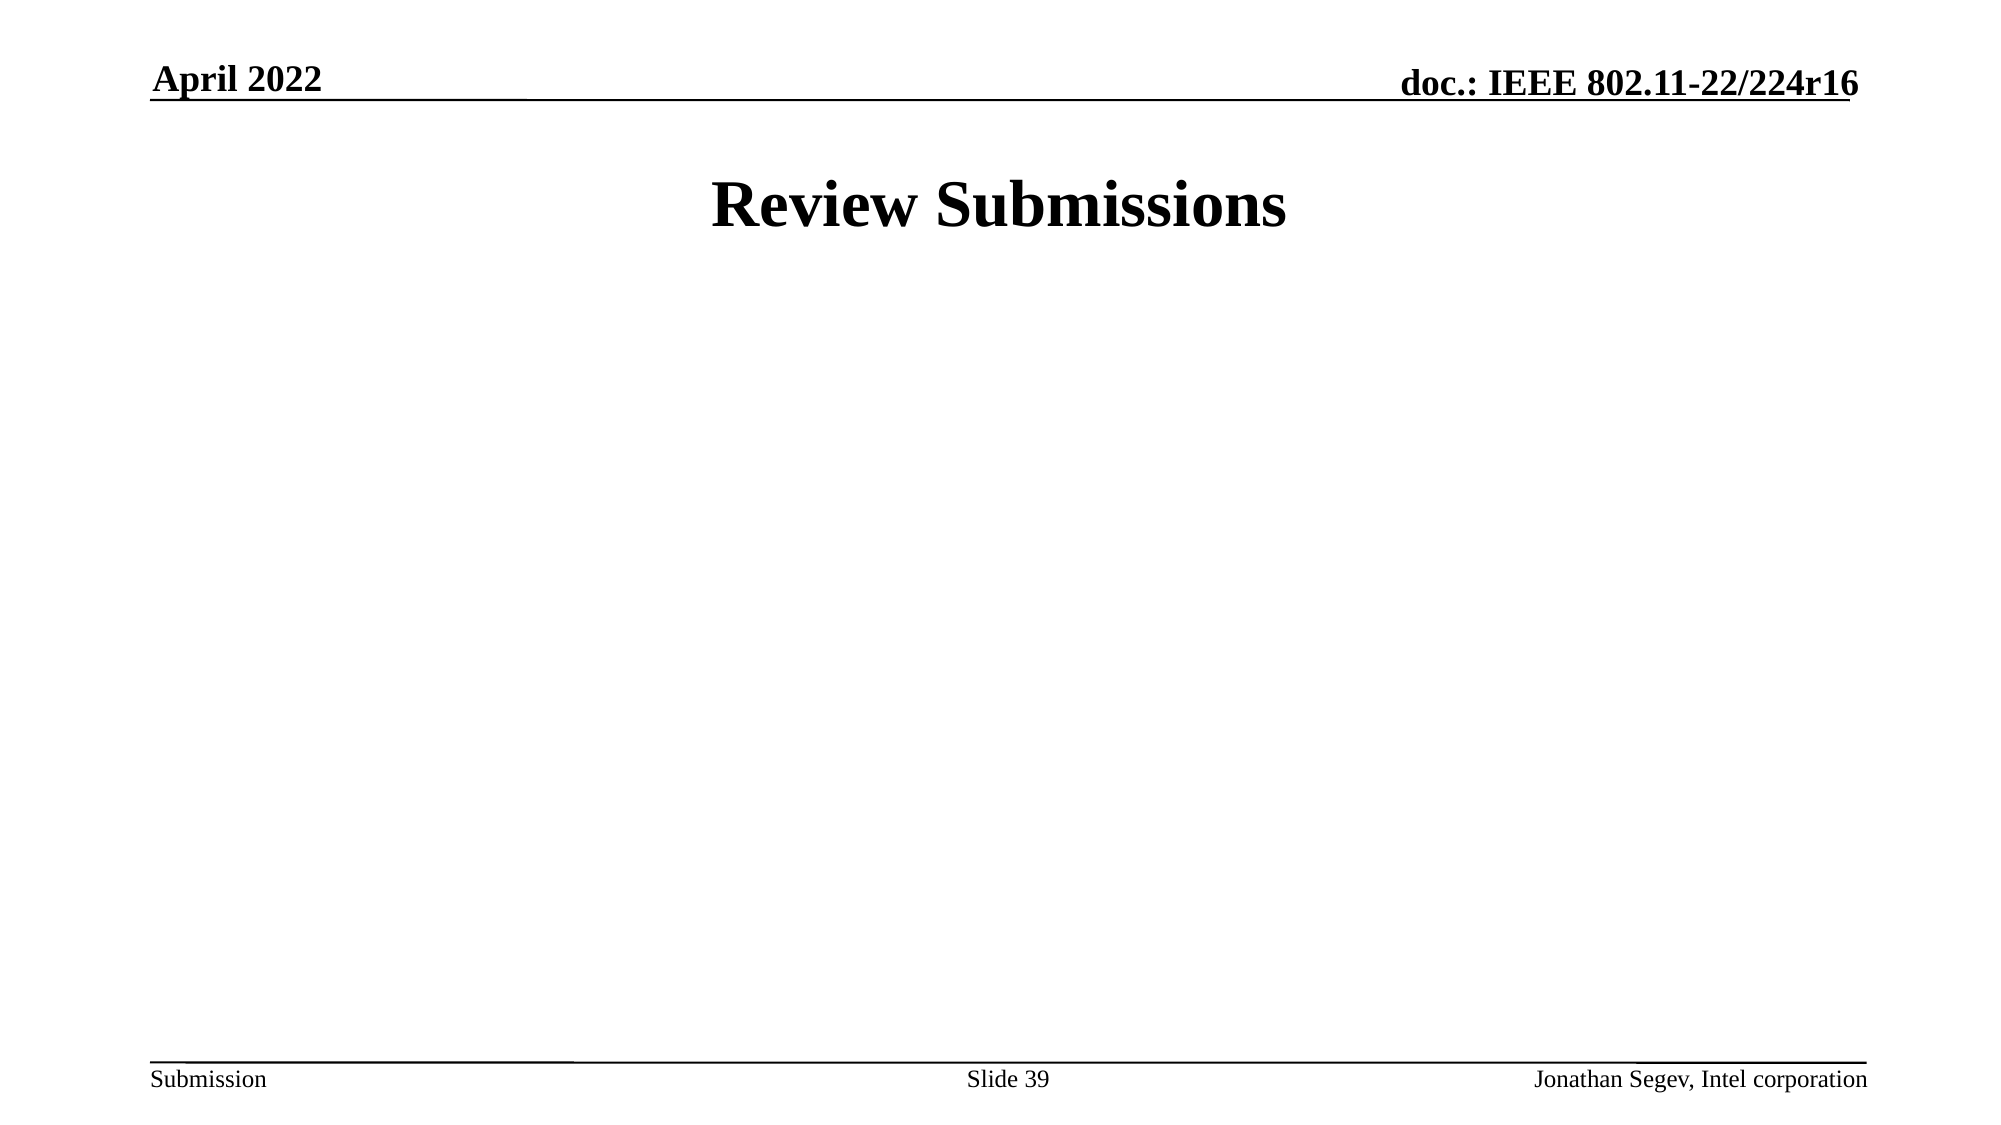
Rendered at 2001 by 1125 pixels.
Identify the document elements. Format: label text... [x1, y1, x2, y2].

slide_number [152, 54, 563, 100]
slide_number Slide 39 [950, 1061, 1067, 1123]
footer Jonathan Segev, Intel corporation [1171, 1061, 1869, 1093]
title Review Submissions [149, 112, 1850, 288]
